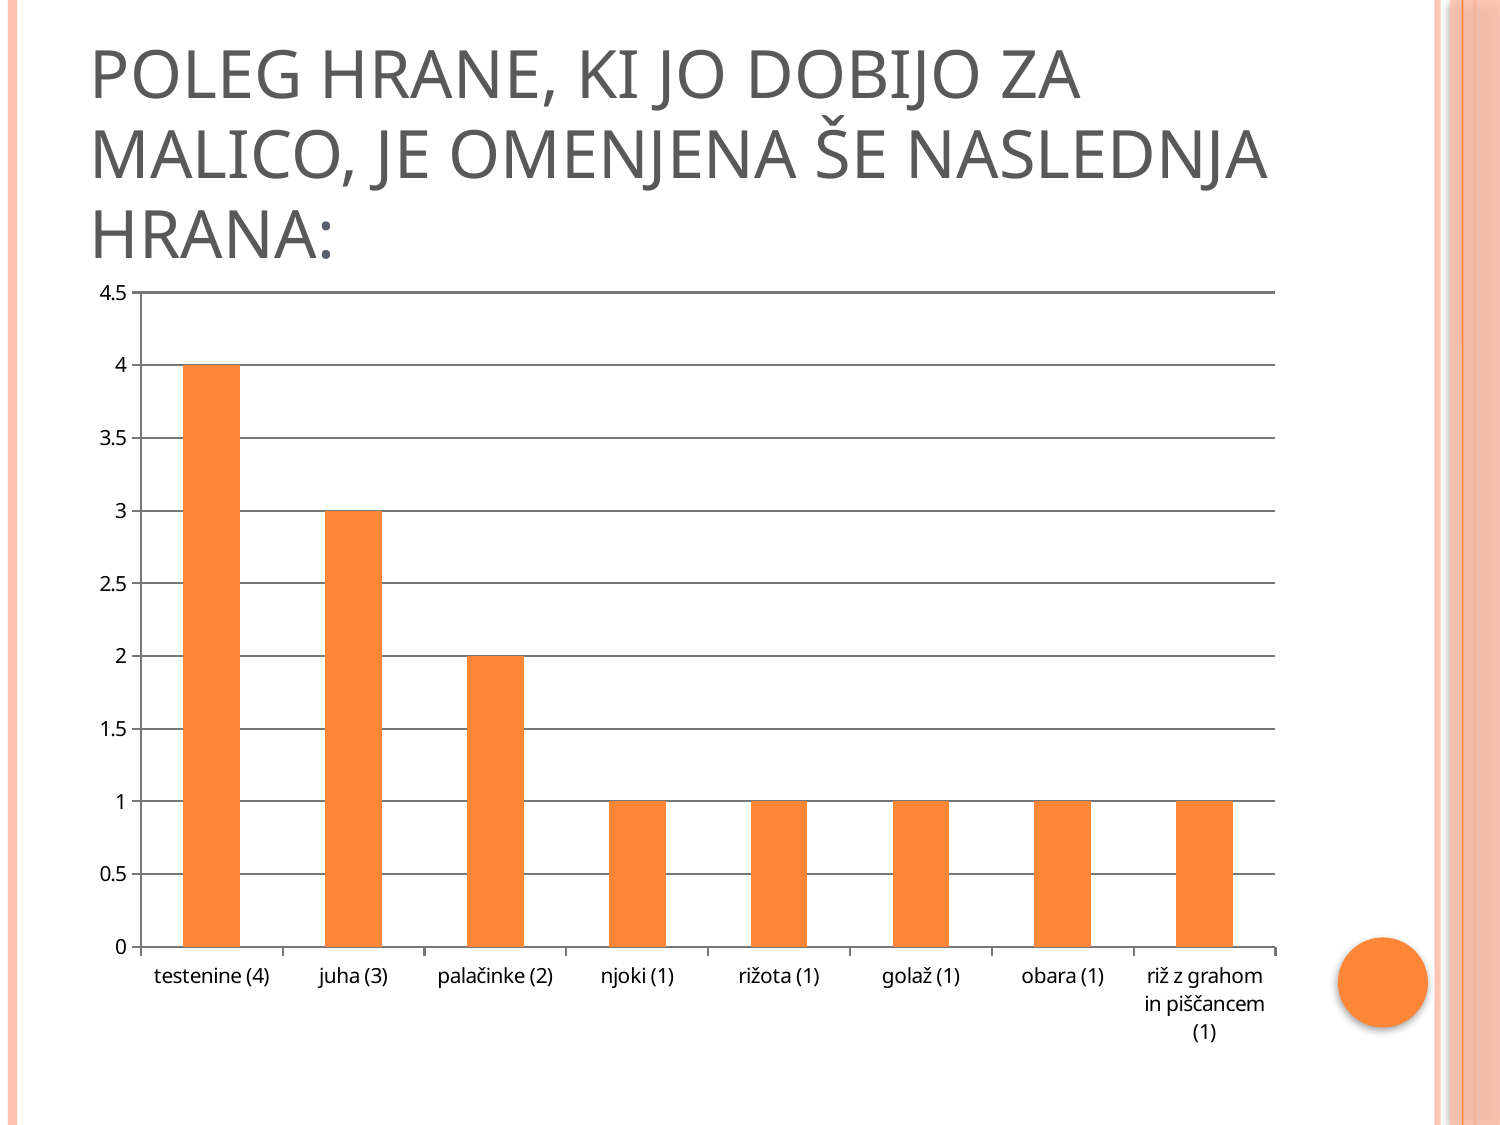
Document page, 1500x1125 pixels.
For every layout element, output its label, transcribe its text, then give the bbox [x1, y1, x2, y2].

chart [74, 261, 1301, 1063]
title Poleg hrane, ki jo dobijo za malico, je omenjena še naslednja hrana: [75, 45, 1300, 260]
